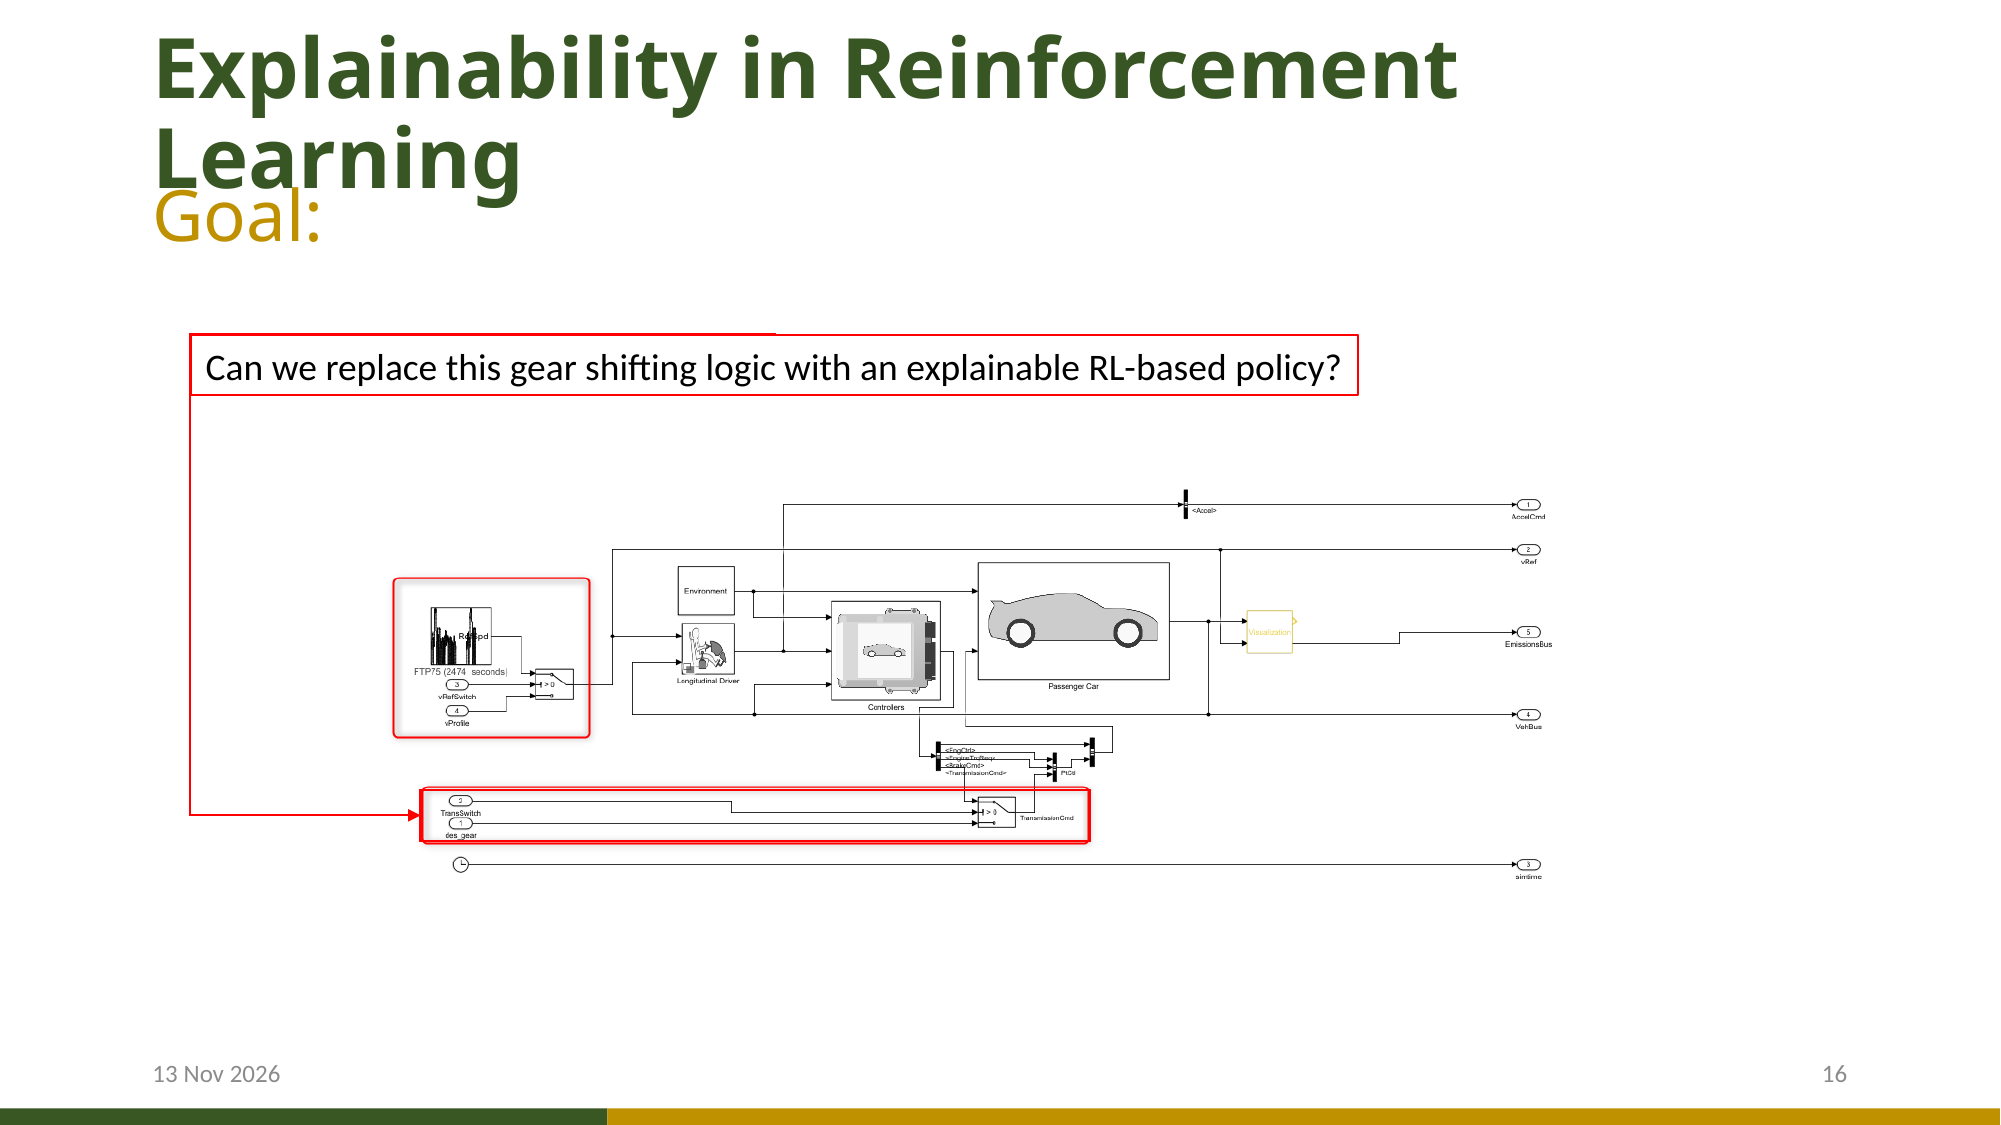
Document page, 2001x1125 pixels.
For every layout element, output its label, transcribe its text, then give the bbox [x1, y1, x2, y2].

list Goal: [137, 173, 1863, 255]
slide_number 7-Feb-24 [137, 1042, 374, 1103]
slide_number 16 [1626, 1042, 1863, 1103]
picture [373, 429, 1554, 892]
title Explainability in Reinforcement Learning [137, 59, 1863, 173]
text_box Can we replace this gear shifting logic with an explainable RL-based policy? [192, 335, 1359, 396]
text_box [357, 398, 838, 753]
